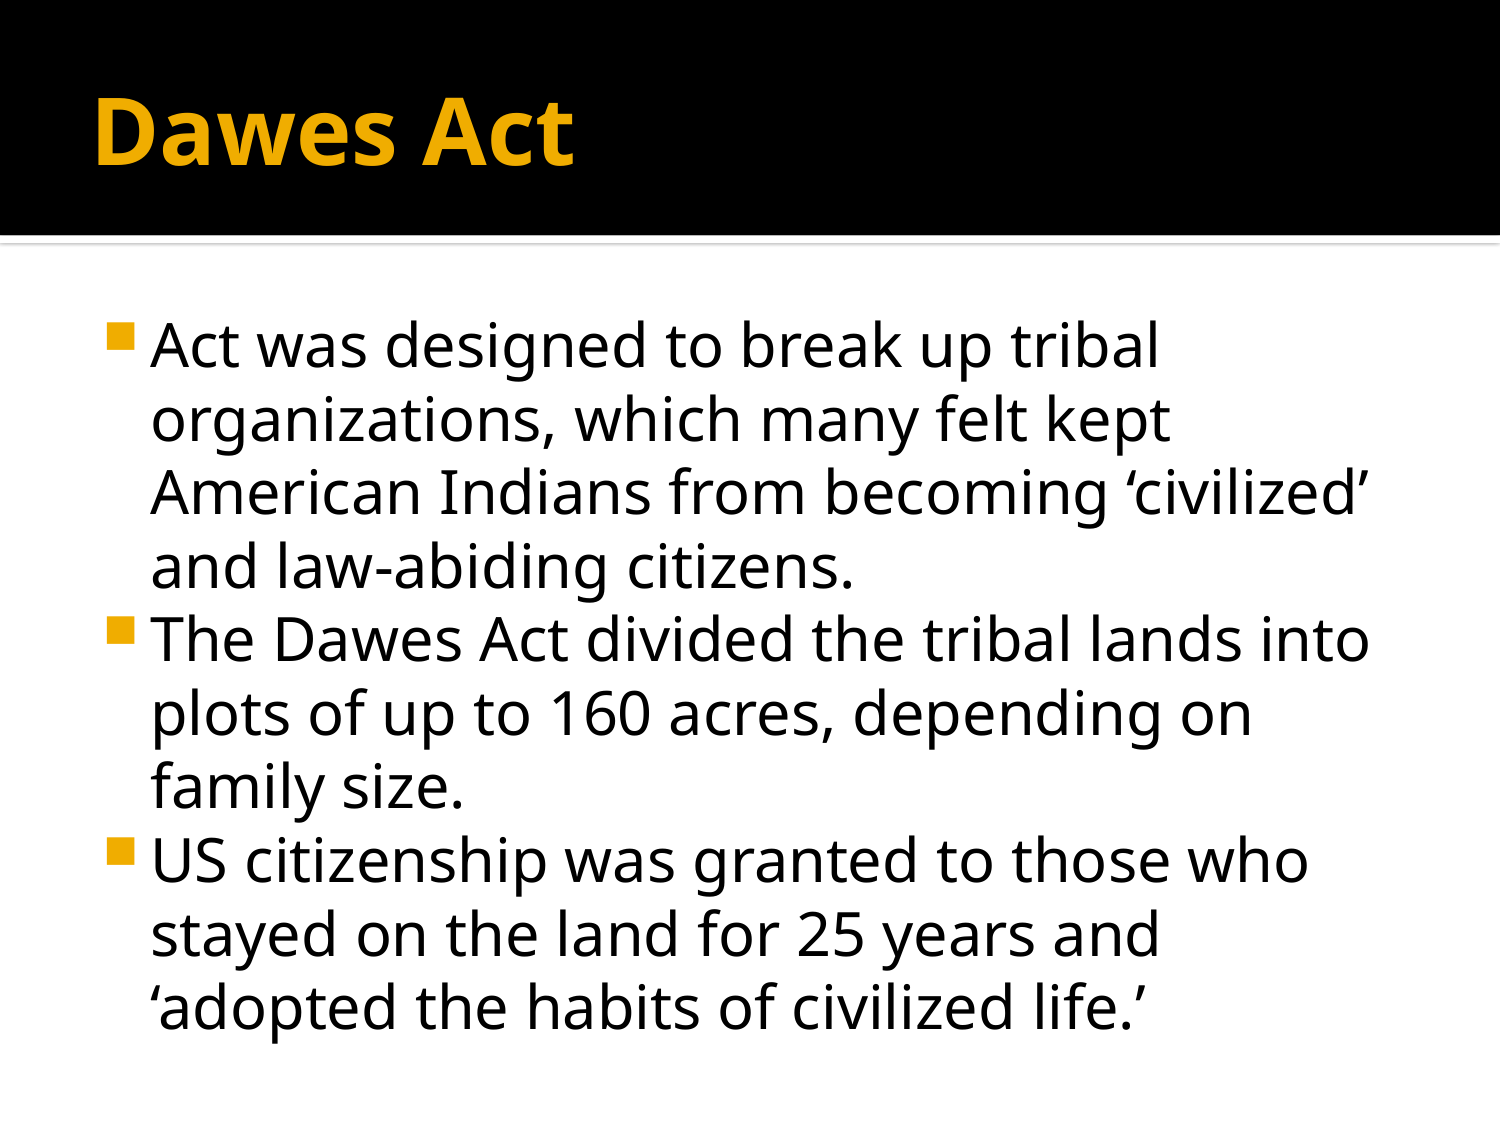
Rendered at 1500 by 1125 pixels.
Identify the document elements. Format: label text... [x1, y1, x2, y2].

title Dawes Act [75, 25, 1425, 231]
list Act was designed to break up tribal organizations, which many felt kept American Indians from becoming ‘civilized’ and law-abiding citizens. The Dawes Act divided the tribal lands into plots of up to 160 acres, depending on family size. US citizenship was granted to those who stayed on the land for 25 years and ‘adopted the habits of civilized life.’ [75, 291, 1425, 1050]
